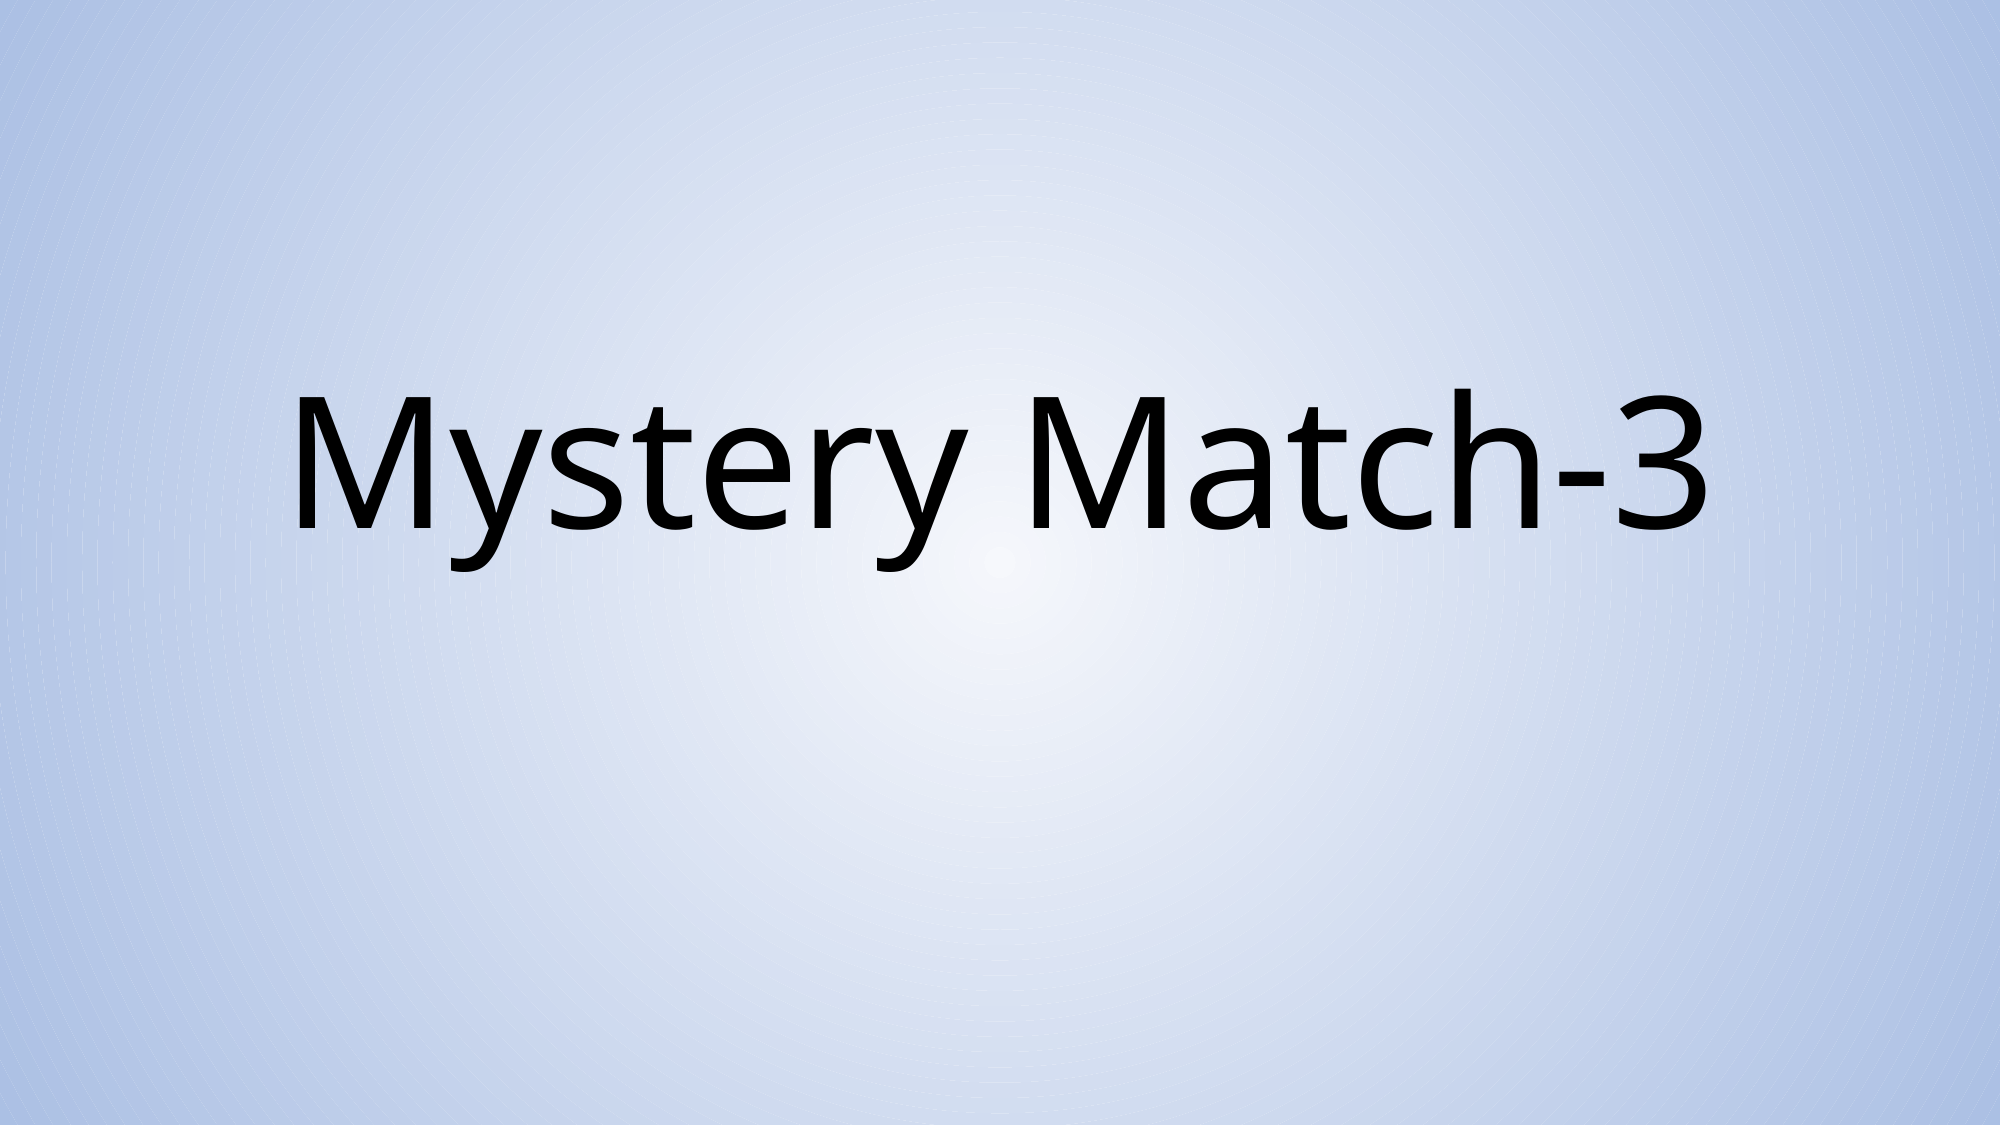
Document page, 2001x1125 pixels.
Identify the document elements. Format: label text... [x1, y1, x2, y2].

title Mystery Match-3 [249, 184, 1750, 576]
